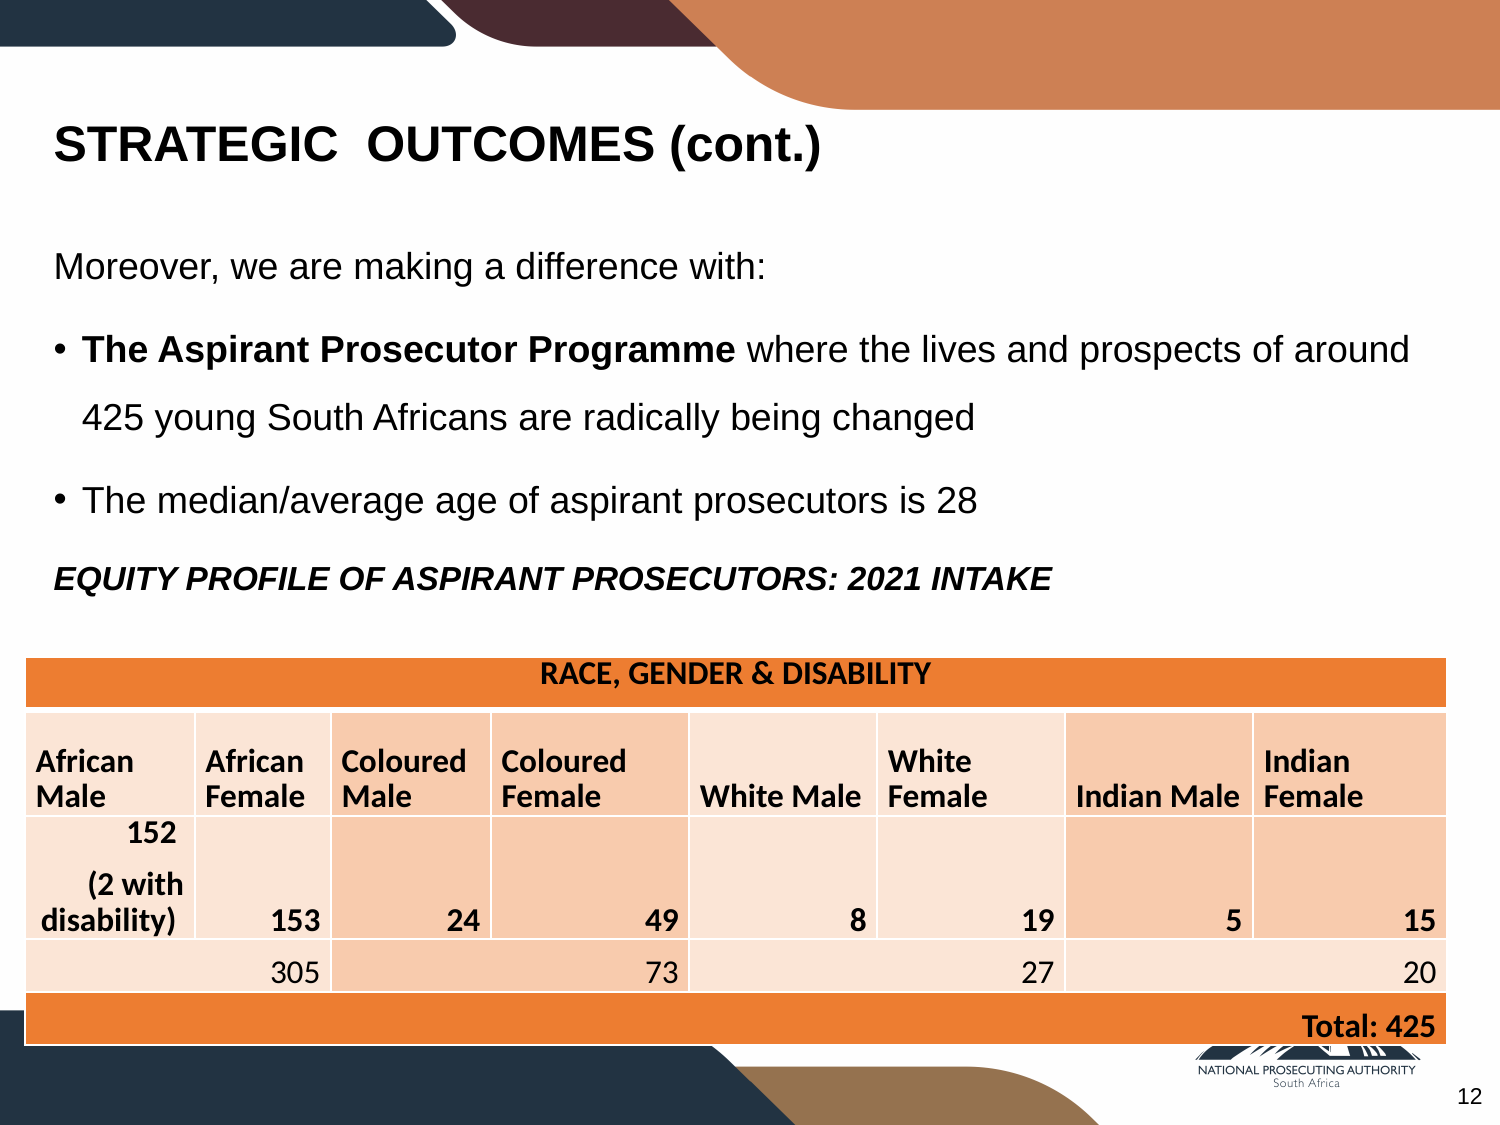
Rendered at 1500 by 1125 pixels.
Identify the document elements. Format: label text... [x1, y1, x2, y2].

table_cell African Male [26, 713, 194, 815]
table_cell 27 [690, 940, 1064, 991]
slide_number 12 [1160, 1065, 1498, 1125]
table_cell Coloured Female [492, 713, 688, 815]
picture [0, 0, 1500, 1125]
table_cell Coloured Male [332, 713, 490, 815]
table_cell 49 [492, 817, 688, 938]
table_cell 19 [878, 817, 1064, 938]
list Moreover, we are making a difference with: The Aspirant Prosecutor Programme where the lives and prospects of around 425 young South Africans are radically being changed The median/average age of aspirant prosecutors is 28 EQUITY PROFILE OF ASPIRANT PROSECUTORS: 2021 INTAKE [38, 212, 1448, 625]
table_cell 24 [332, 817, 490, 938]
table_cell White Female [878, 713, 1064, 815]
table_cell 153 [196, 817, 330, 938]
table_cell 5 [1066, 817, 1252, 938]
table_cell Indian Male [1066, 713, 1252, 815]
table_cell 15 [1254, 817, 1446, 938]
table_cell White Male [690, 713, 876, 815]
table_cell 8 [690, 817, 876, 938]
table_cell 20 [1066, 940, 1446, 991]
table_header RACE, GENDER & DISABILITY [26, 658, 1446, 707]
table_cell 305 [26, 940, 330, 991]
table_cell African Female [196, 713, 330, 815]
table_cell 152 (2 with disability) [26, 817, 194, 938]
title STRATEGIC OUTCOMES (cont.) [38, 43, 1462, 247]
table_cell 73 [332, 940, 688, 991]
table_cell Total: 425 [26, 993, 1446, 1044]
table_cell Indian Female [1254, 713, 1446, 815]
